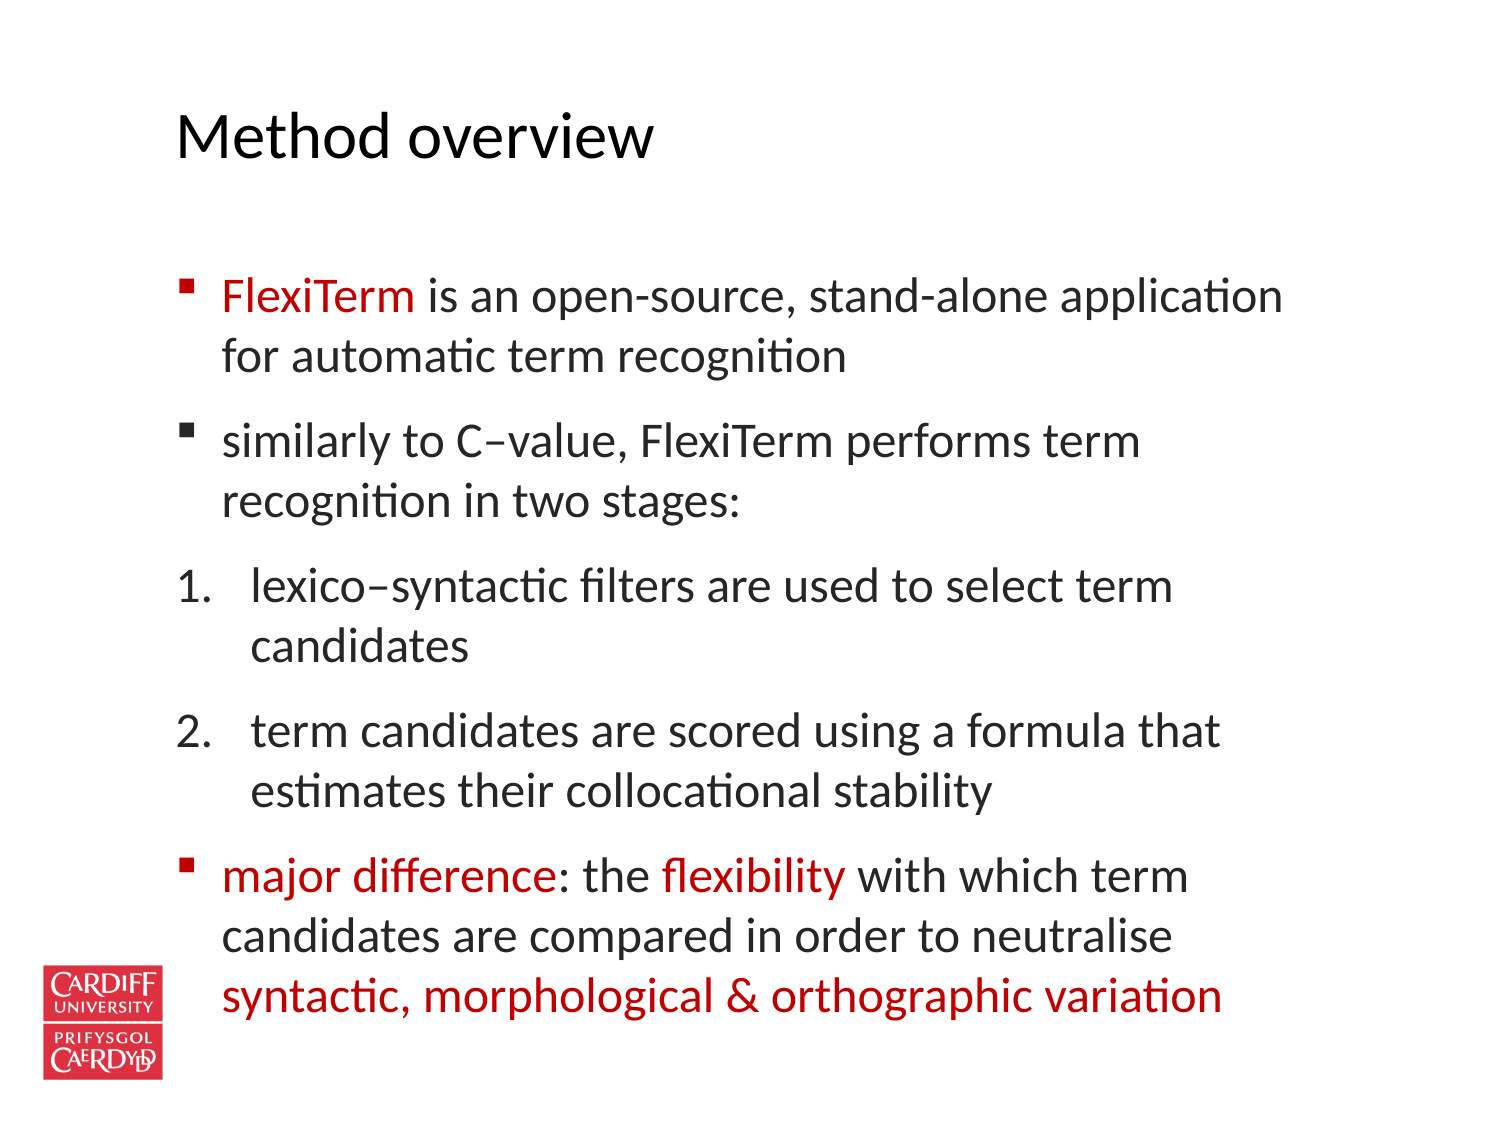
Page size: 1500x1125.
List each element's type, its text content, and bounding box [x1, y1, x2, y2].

picture [43, 965, 163, 1080]
title Method overview [160, 62, 1323, 202]
list FlexiTerm is an open-source, stand-alone application for automatic term recognition similarly to C–value, FlexiTerm performs term recognition in two stages: lexico–syntactic filters are used to select term candidates term candidates are scored using a formula that estimates their collocational stability major difference: the flexibility with which term candidates are compared in order to neutralise syntactic, morphological & orthographic variation [160, 254, 1364, 1079]
